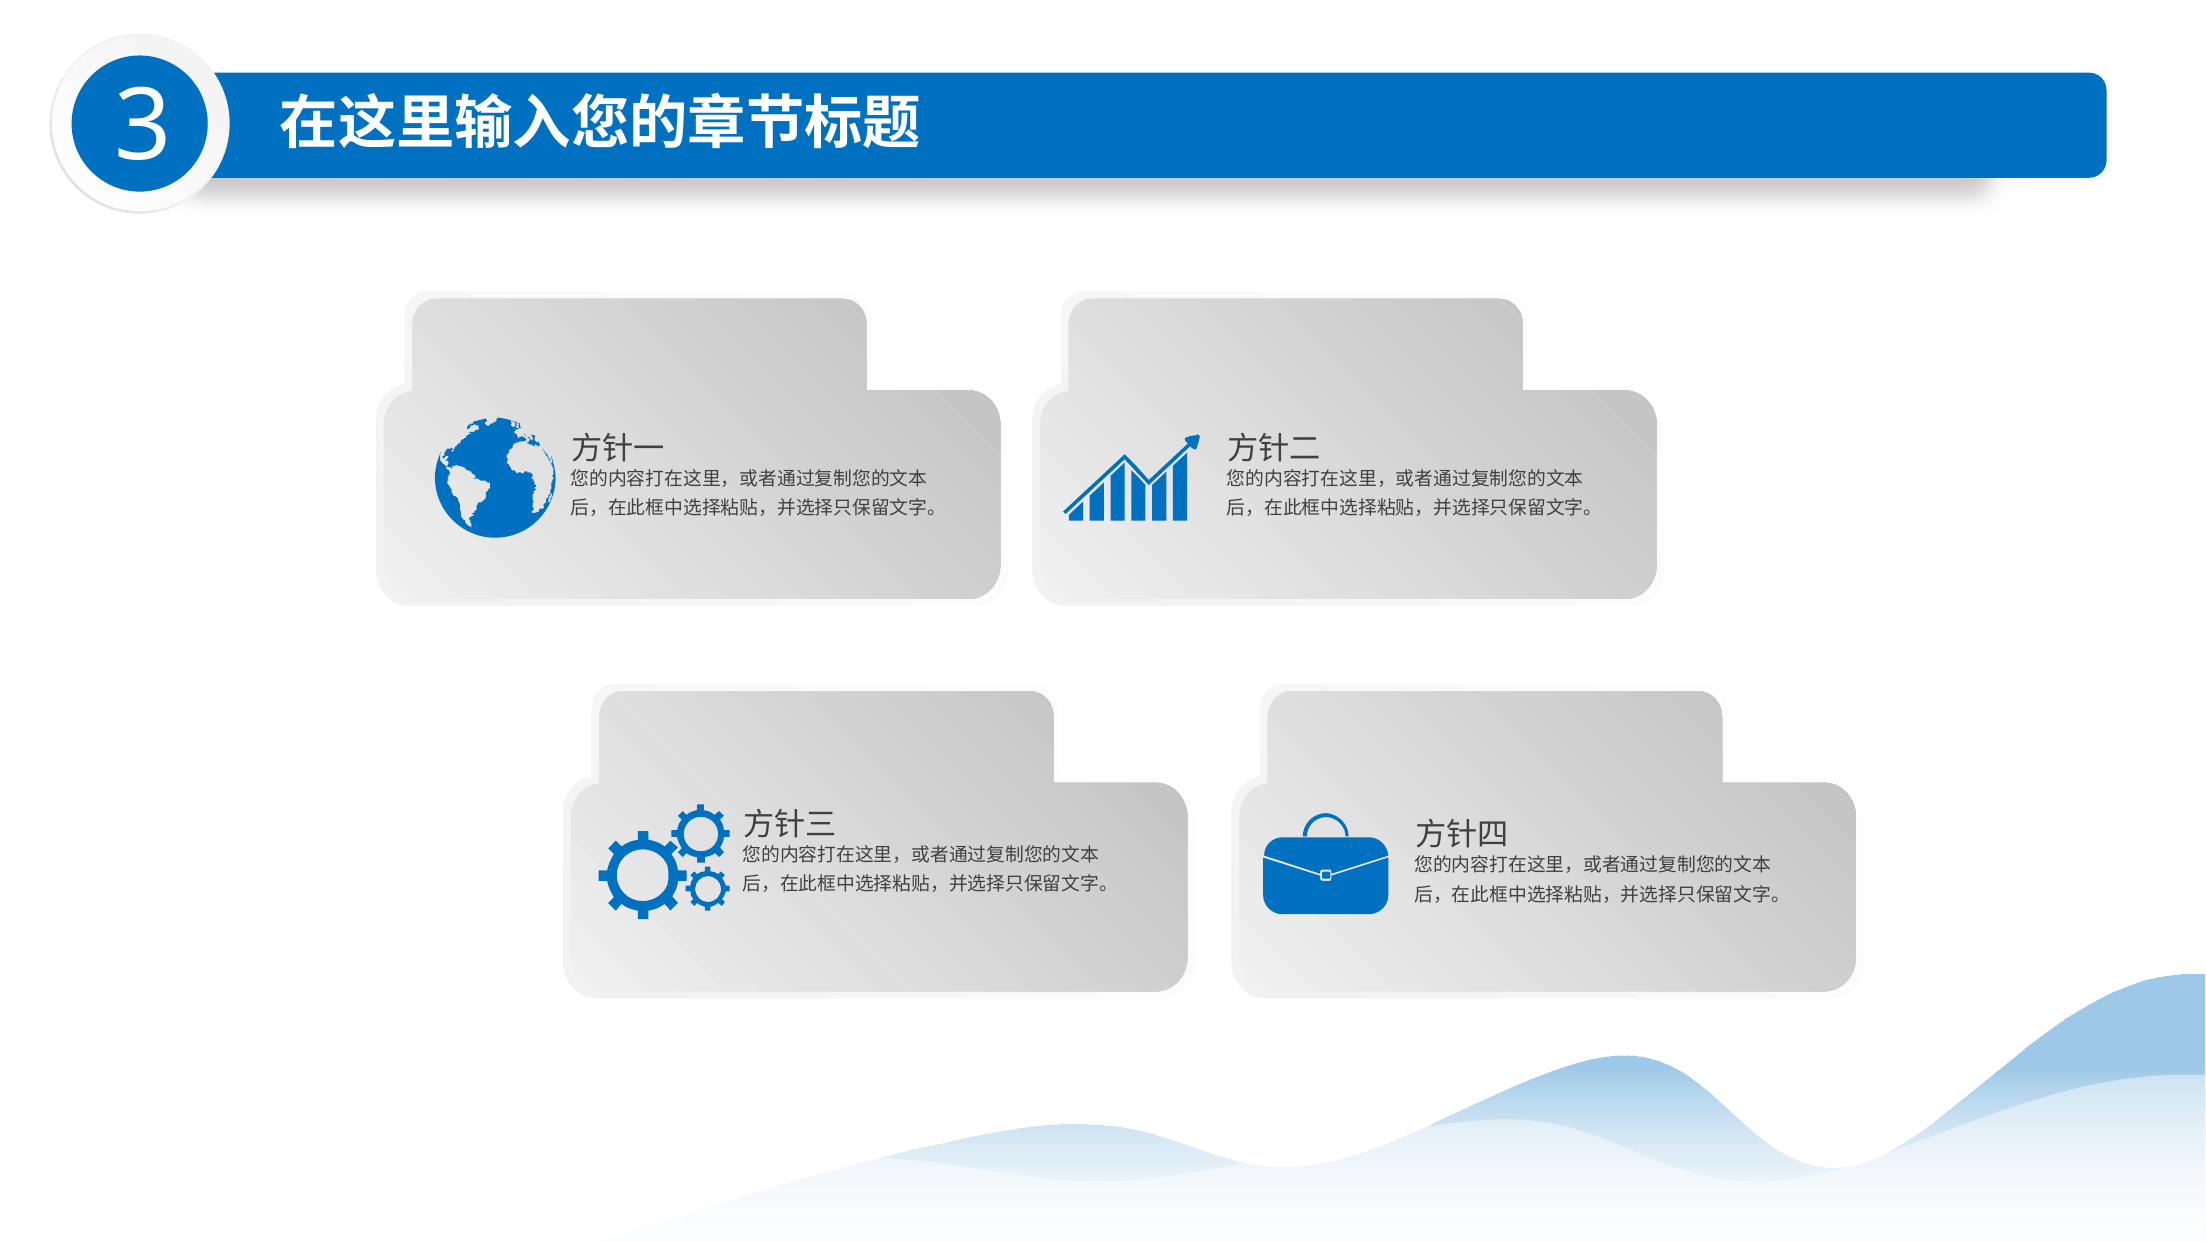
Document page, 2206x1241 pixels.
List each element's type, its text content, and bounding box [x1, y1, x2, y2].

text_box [1231, 684, 1865, 999]
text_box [375, 291, 1009, 606]
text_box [562, 684, 1196, 999]
text_box 在这里输入您的章节标题 [265, 77, 936, 163]
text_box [1032, 291, 1665, 606]
text_box 3 [99, 52, 187, 188]
